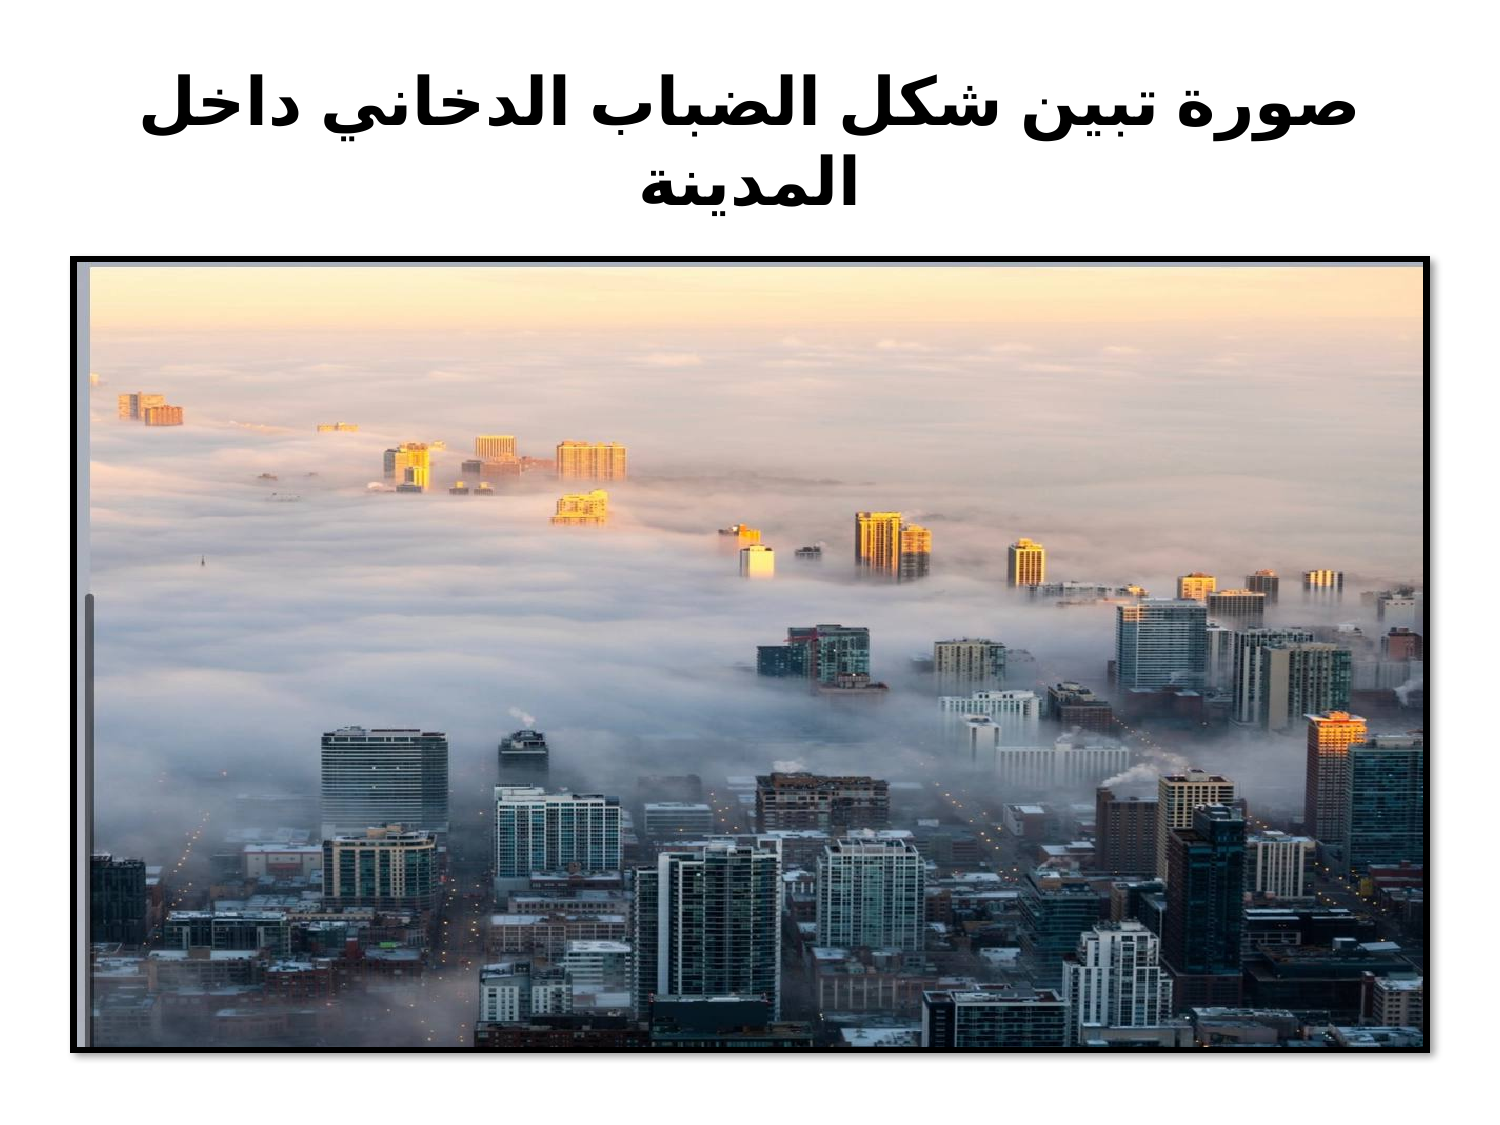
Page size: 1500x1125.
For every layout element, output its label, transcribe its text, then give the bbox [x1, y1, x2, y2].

picture [76, 261, 1424, 1047]
title صورة تبين شكل الضباب الدخاني داخل المدينة [75, 45, 1425, 233]
